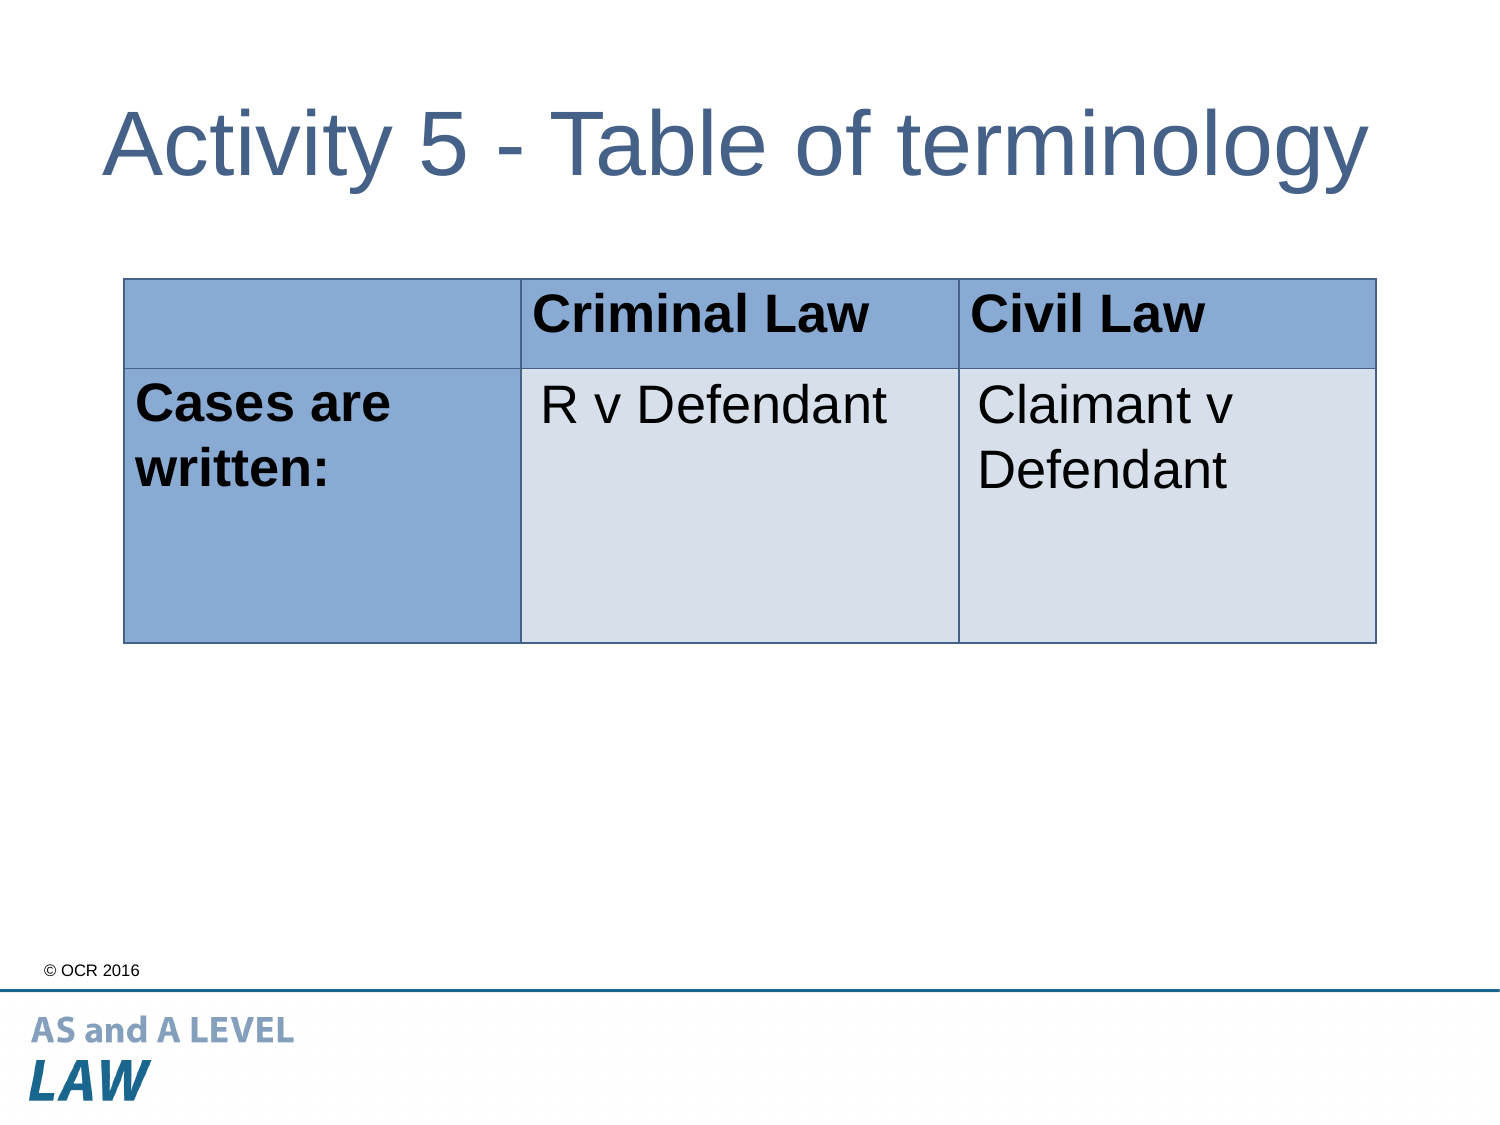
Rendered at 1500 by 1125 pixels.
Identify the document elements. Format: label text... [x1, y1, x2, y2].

table_cell [960, 369, 1375, 642]
table_header [125, 280, 520, 368]
table_header Civil Law [960, 280, 1375, 368]
picture [0, 989, 1500, 1125]
table_cell Cases are written: [125, 369, 520, 642]
table_header Criminal Law [522, 280, 958, 368]
text_box R v Defendant [525, 361, 916, 487]
text_box Claimant v Defendant [962, 361, 1306, 552]
table_cell [522, 369, 958, 642]
title Activity 5 - Table of terminology [75, 45, 1425, 233]
